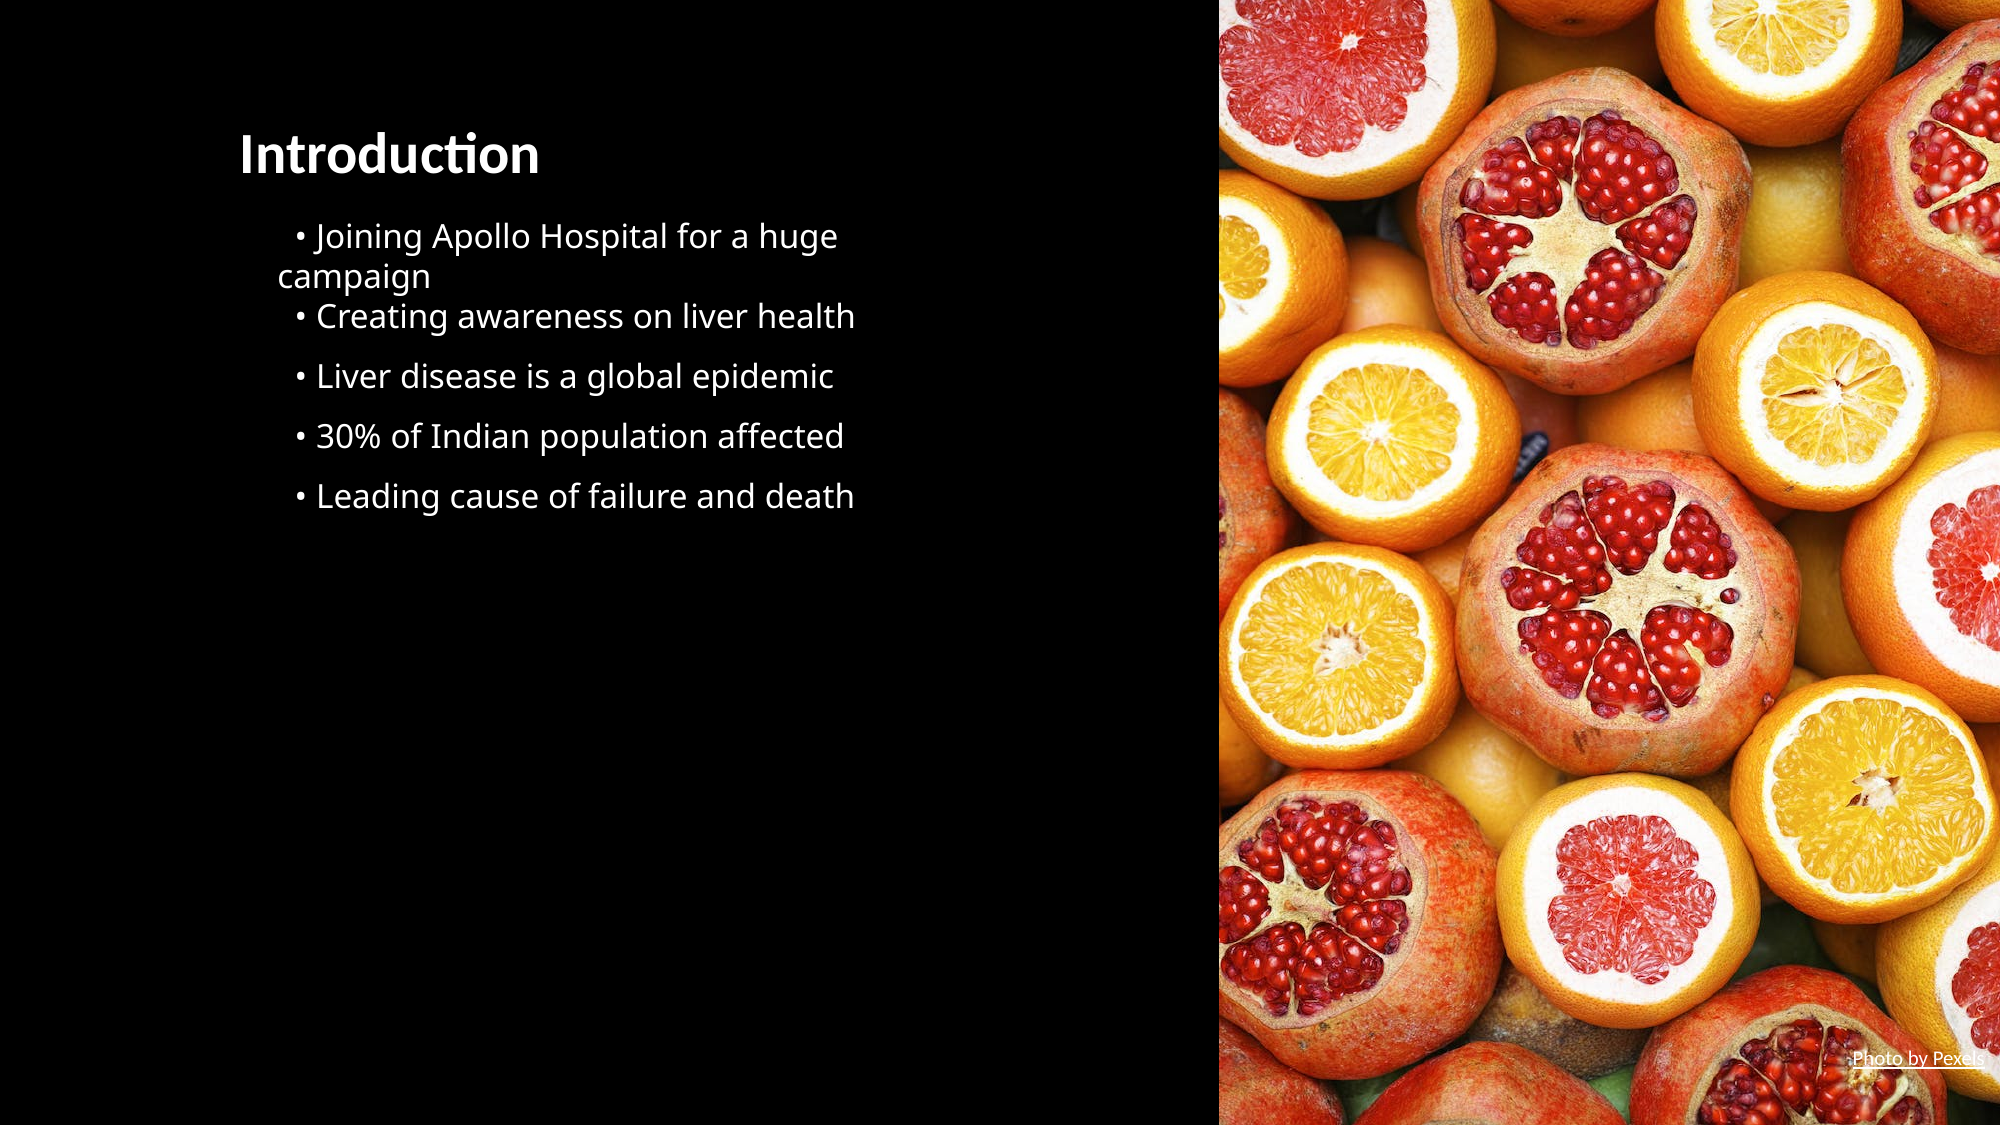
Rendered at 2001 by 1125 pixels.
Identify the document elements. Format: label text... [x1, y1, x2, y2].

text_box • Liver disease is a global epidemic [262, 337, 1013, 397]
text_box • Joining Apollo Hospital for a huge campaign [262, 217, 1013, 277]
text_box Introduction [225, 112, 1219, 188]
text_box • Leading cause of failure and death [262, 457, 1013, 533]
text_box • 30% of Indian population affected [262, 397, 1013, 457]
text_box • Creating awareness on liver health [262, 277, 1013, 337]
picture [1219, 0, 2000, 1125]
